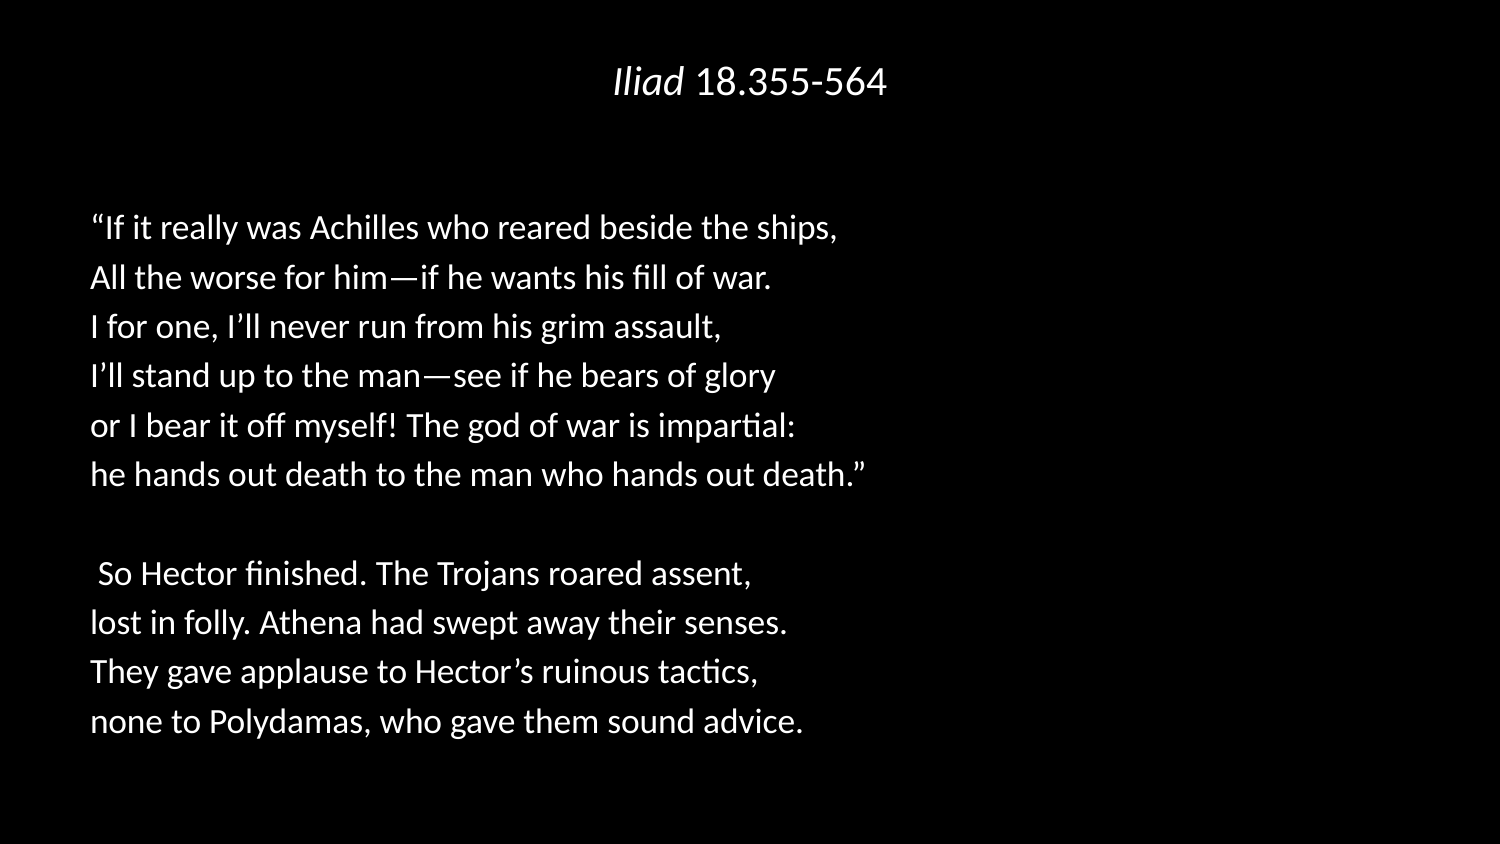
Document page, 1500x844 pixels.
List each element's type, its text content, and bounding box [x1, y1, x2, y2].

list “If it really was Achilles who reared beside the ships, All the worse for him—if he wants his fill of war. I for one, I’ll never run from his grim assault, I’ll stand up to the man—see if he bears of glory or I bear it off myself! The god of war is impartial: he hands out death to the man who hands out death.” So Hector finished. The Trojans roared assent, lost in folly. Athena had swept away their senses. They gave applause to Hector’s ruinous tactics, none to Polydamas, who gave them sound advice. [75, 196, 1425, 754]
title Iliad 18.355-564 [75, 33, 1425, 175]
